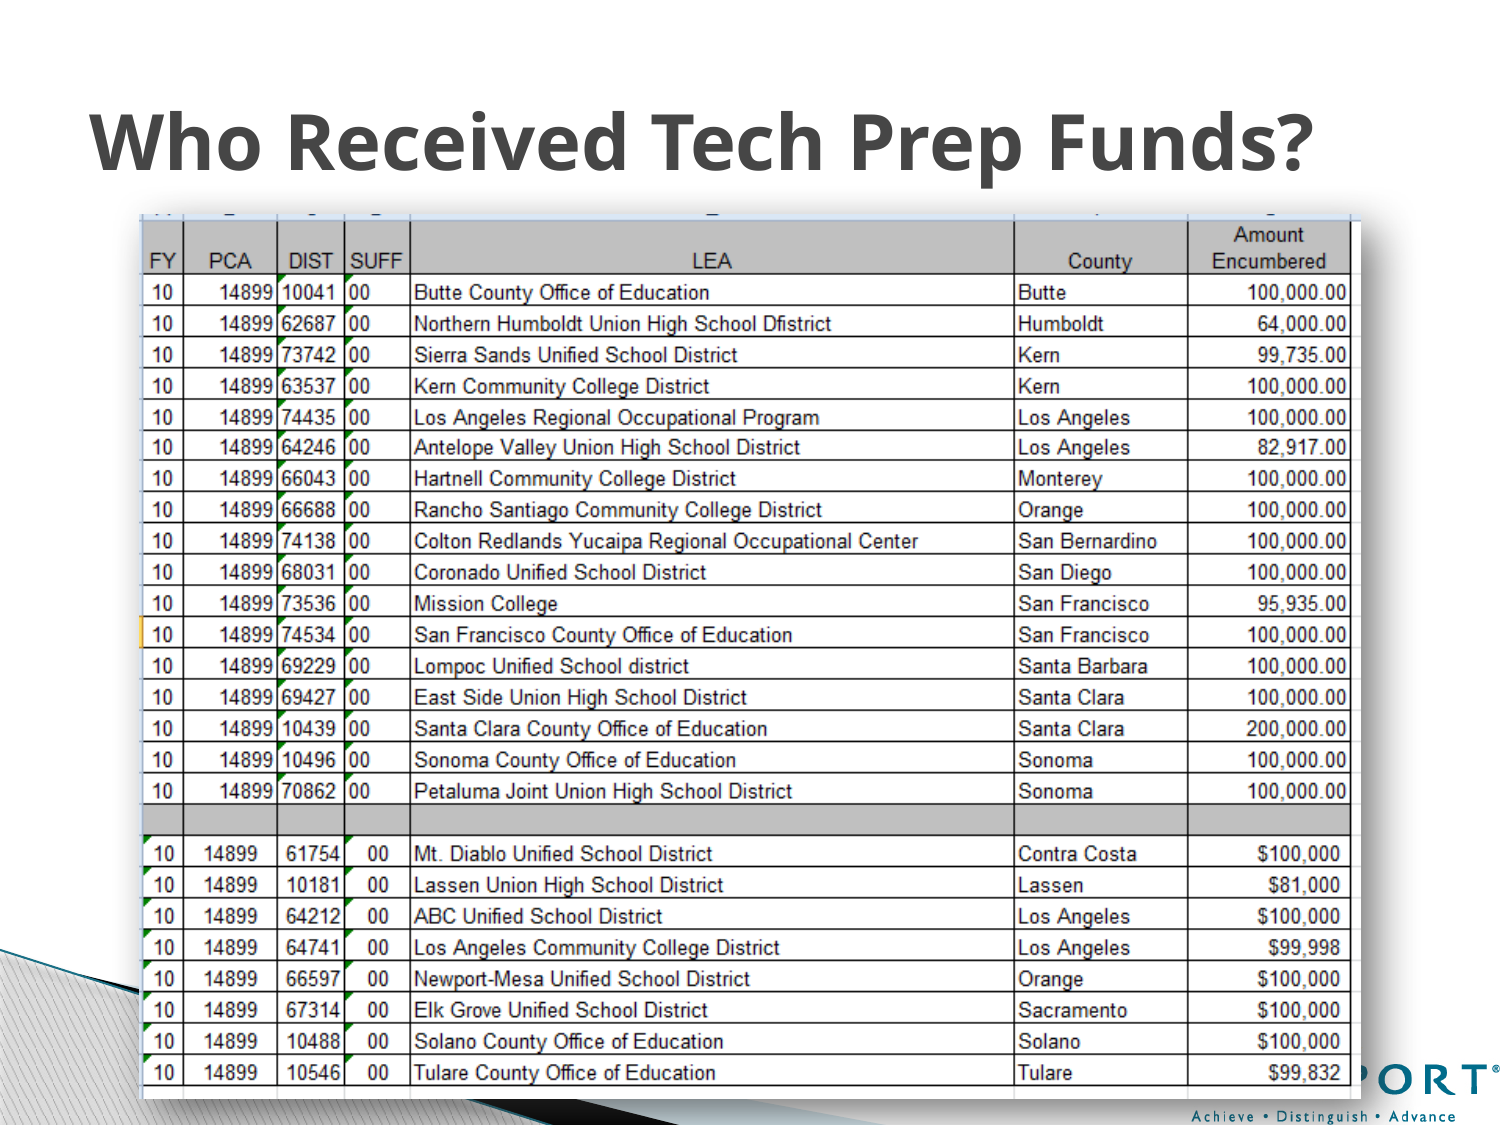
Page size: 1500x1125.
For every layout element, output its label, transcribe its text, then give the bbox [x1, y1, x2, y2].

picture [1162, 1042, 1500, 1125]
title Who Received Tech Prep Funds? [75, 45, 1425, 233]
picture [139, 214, 1361, 1099]
